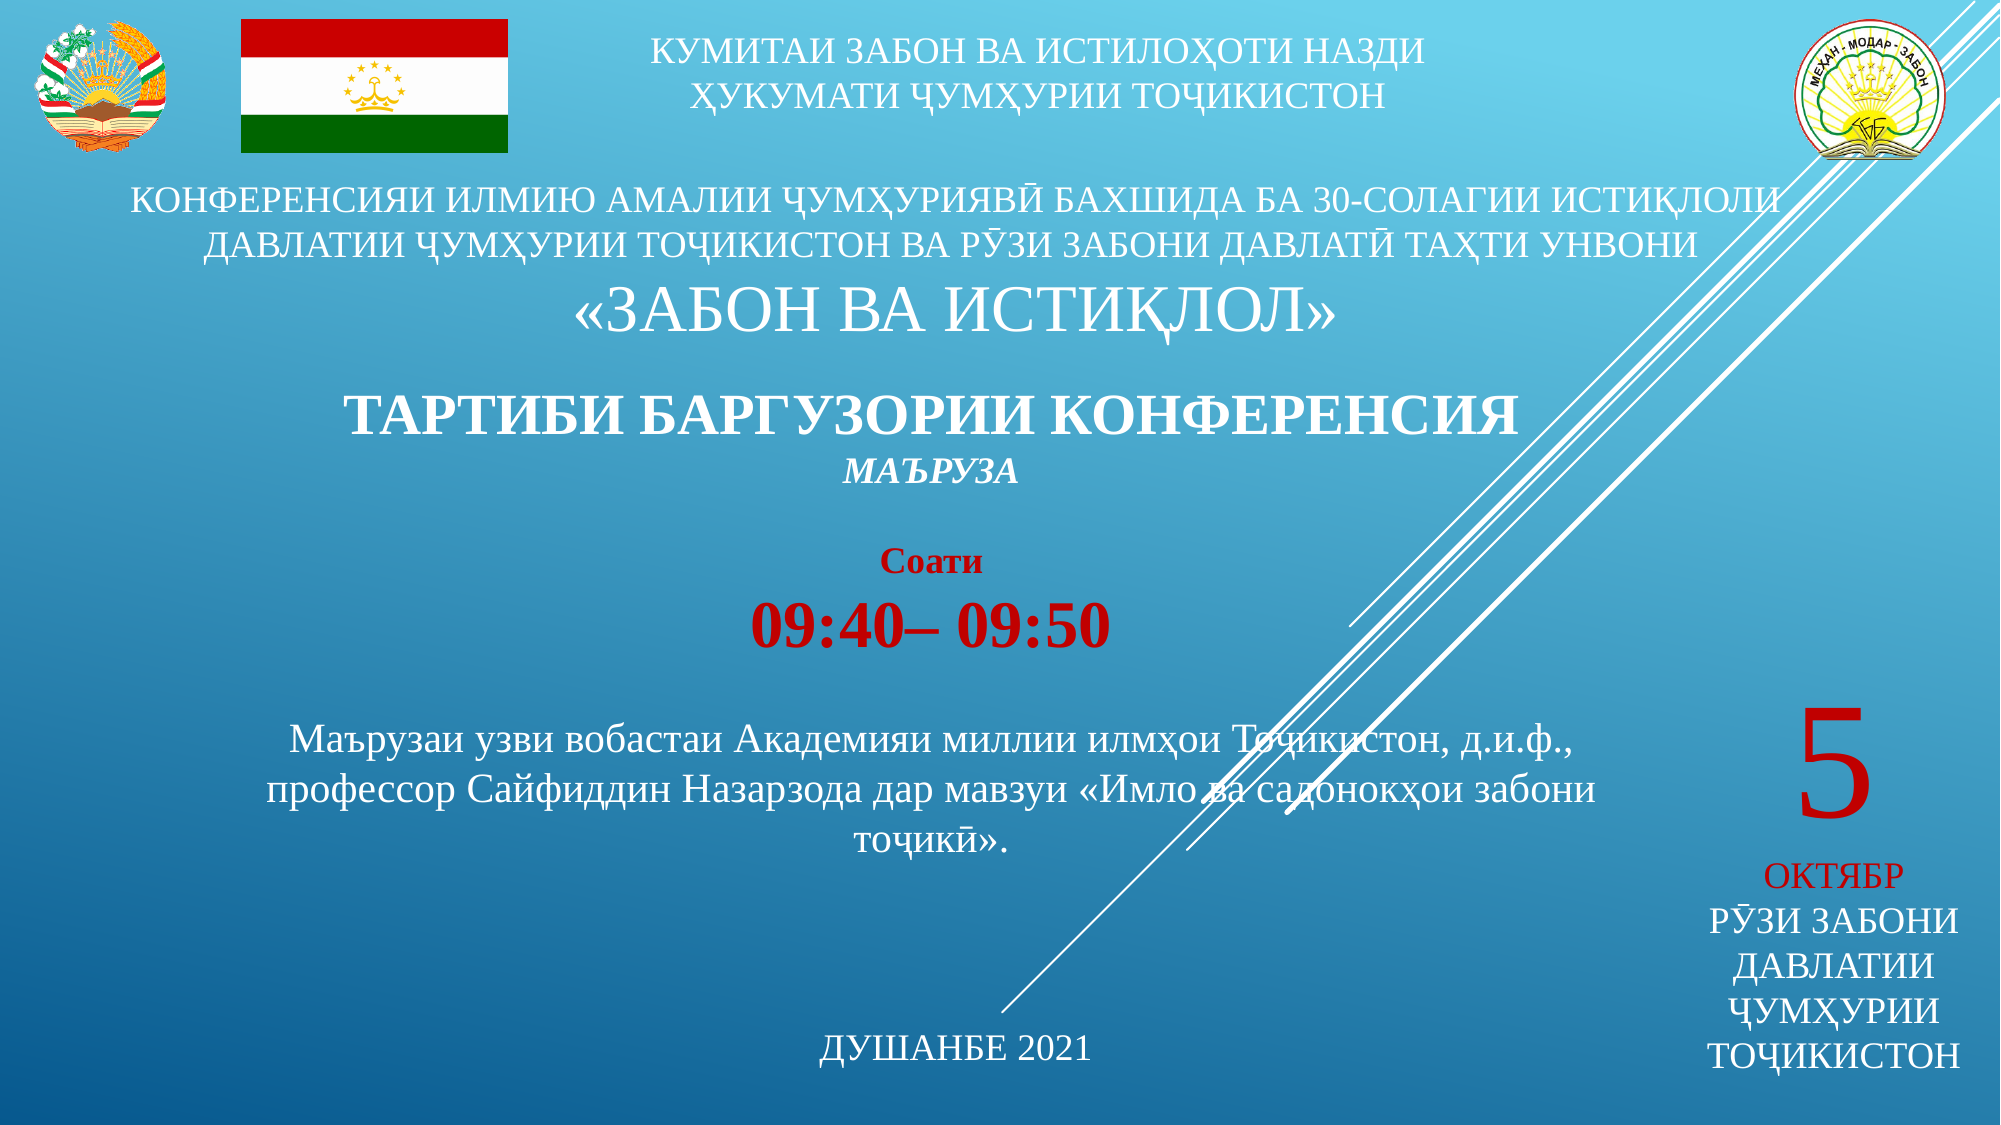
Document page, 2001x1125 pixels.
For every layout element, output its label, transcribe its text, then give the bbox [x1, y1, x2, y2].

picture [32, 18, 168, 153]
text_box ДУШАНБЕ 2021 [725, 1015, 1187, 1076]
picture [1792, 18, 1947, 161]
text_box КОНФЕРЕНСИЯИ ИЛМИЮ АМАЛИИ ҶУМҲУРИЯВӢ БАХШИДА БА 30-СОЛАГИИ ИСТИҚЛОЛИ ДАВЛАТИИ ҶУМҲУРИИ ТОҶИКИСТОН ВА РӮЗИ ЗАБОНИ ДАВЛАТӢ ТАҲТИ УНВОНИ «ЗАБОН ВА ИСТИҚЛОЛ» [109, 167, 1803, 352]
picture [241, 18, 509, 153]
text_box ТАРТИБИ БАРГУЗОРИИ КОНФЕРЕНСИЯ МАЪРУЗА Соати 09:40– 09:50 Маърузаи узви вобастаи Академияи миллии илмҳои Тоҷикистон, д.и.ф., профессор Сайфиддин Назарзода дар мавзуи «Имло ва садонокҳои забони тоҷикӣ». [198, 368, 1664, 869]
text_box 5 ОКТЯБР РӮЗИ ЗАБОНИ ДАВЛАТИИ ҶУМҲУРИИ ТОҶИКИСТОН [1649, 643, 2000, 1084]
text_box КУМИТАИ ЗАБОН ВА ИСТИЛОҲОТИ НАЗДИ ҲУКУМАТИ ҶУМҲУРИИ ТОҶИКИСТОН [509, 19, 1792, 124]
